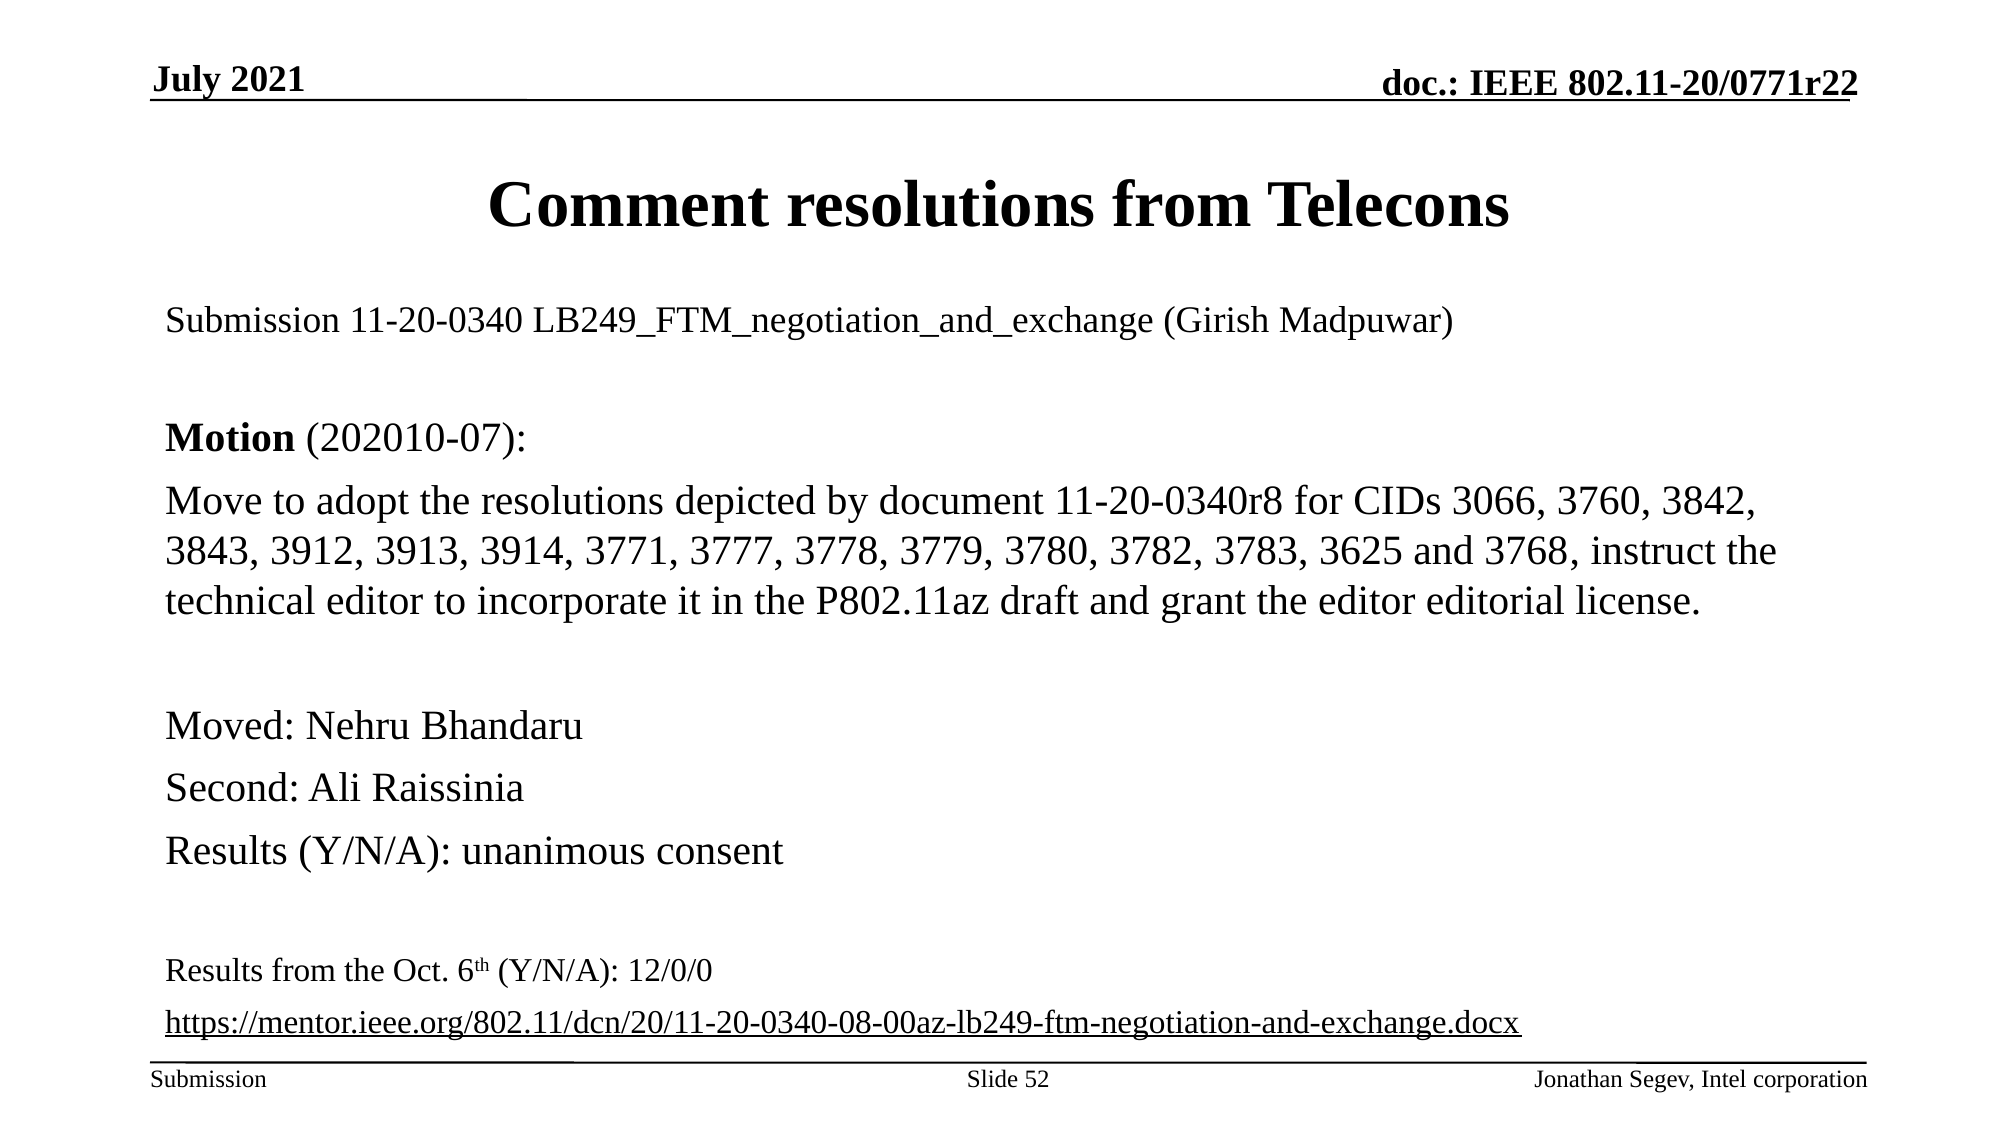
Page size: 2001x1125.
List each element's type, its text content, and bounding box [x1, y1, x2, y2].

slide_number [152, 54, 563, 100]
slide_number Slide 52 [950, 1061, 1067, 1123]
title Comment resolutions from Telecons [149, 112, 1850, 286]
list Submission 11-20-0340 LB249_FTM_negotiation_and_exchange (Girish Madpuwar) Motion (202010-07): Move to adopt the resolutions depicted by document 11-20-0340r8 for CIDs 3066, 3760, 3842, 3843, 3912, 3913, 3914, 3771, 3777, 3778, 3779, 3780, 3782, 3783, 3625 and 3768, instruct the technical editor to incorporate it in the P802.11az draft and grant the editor editorial license. Moved: Nehru Bhandaru Second: Ali Raissinia Results (Y/N/A): unanimous consent Results from the Oct. 6th (Y/N/A): 12/0/0 https://mentor.ieee.org/802.11/dcn/20/11-20-0340-08-00az-lb249-ftm-negotiation-and-exchange.docx [149, 286, 1850, 1000]
footer Jonathan Segev, Intel corporation [1171, 1061, 1869, 1093]
